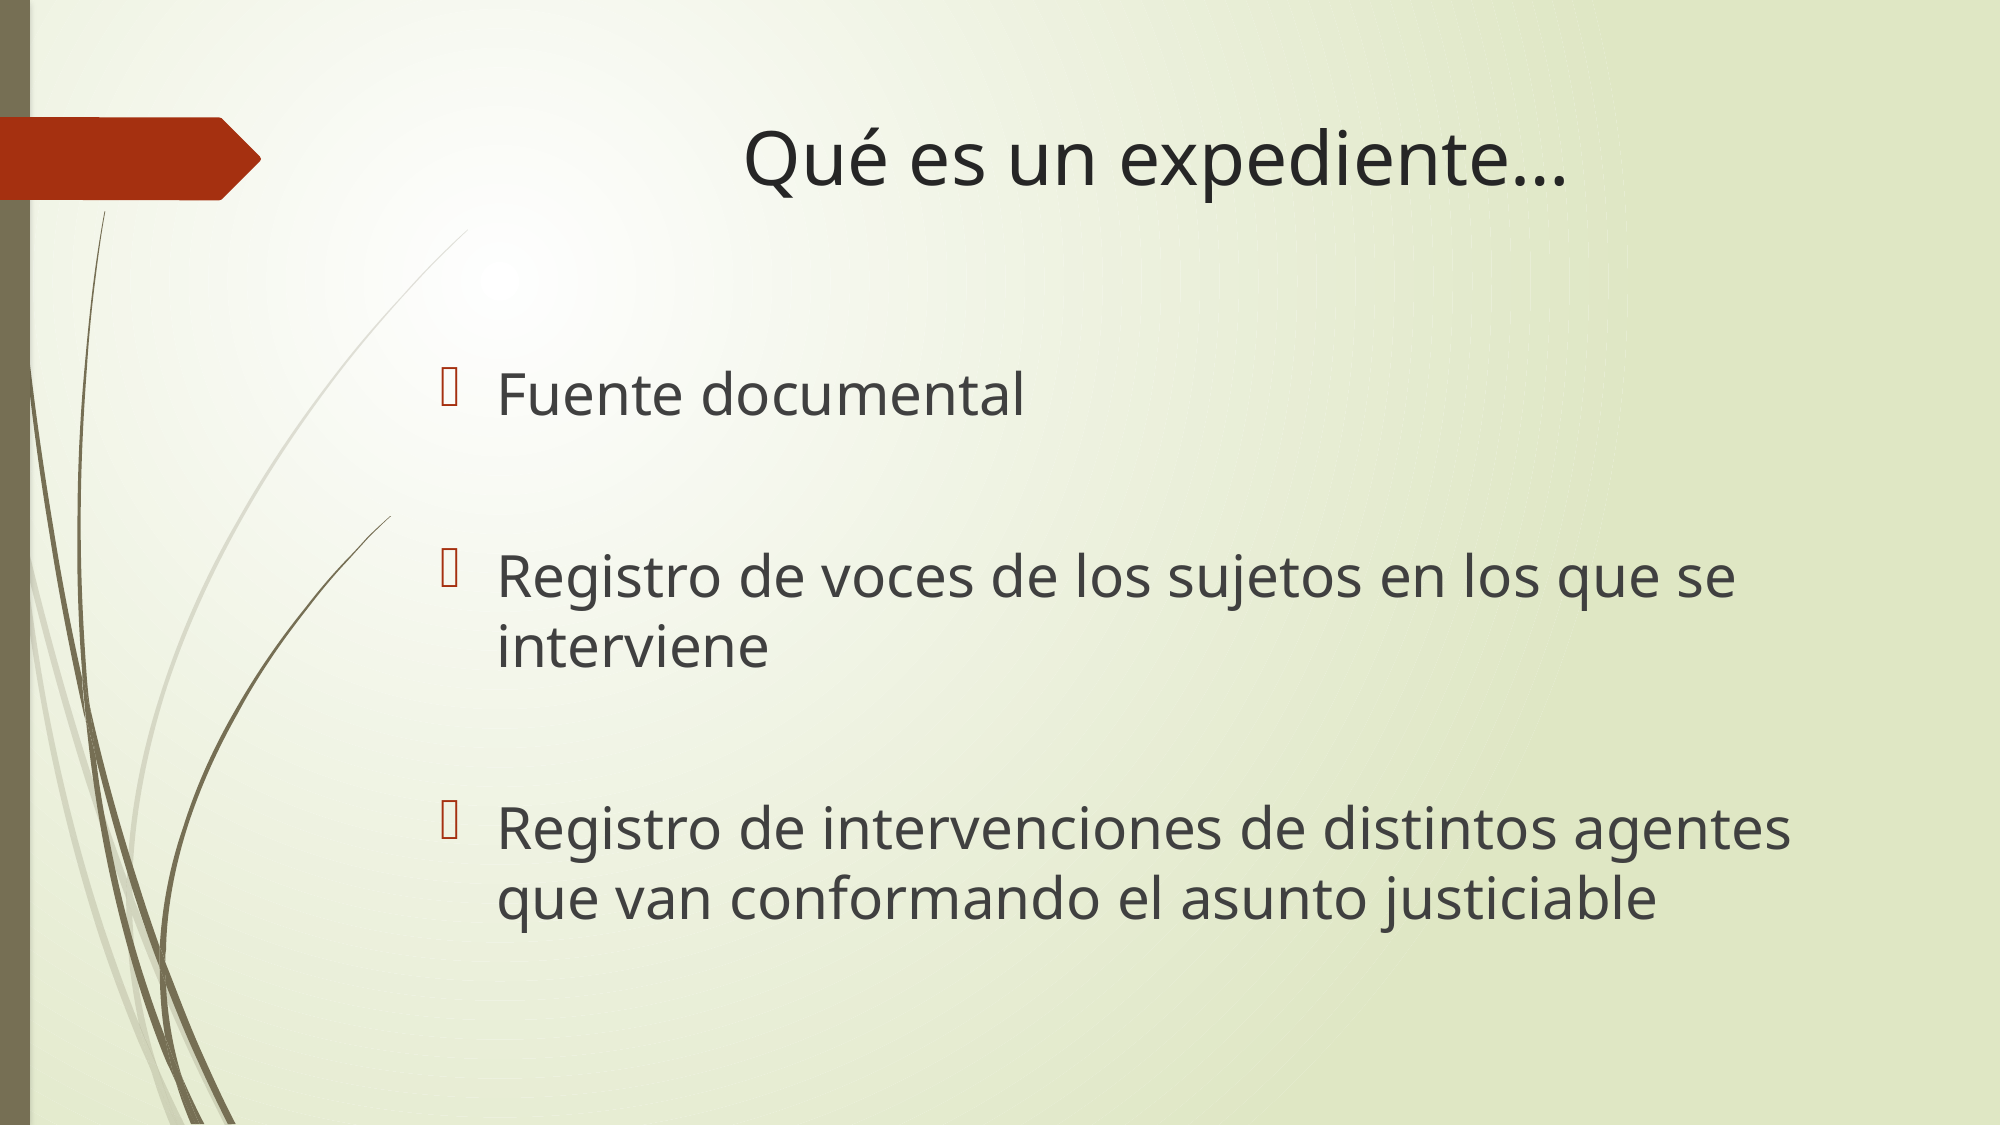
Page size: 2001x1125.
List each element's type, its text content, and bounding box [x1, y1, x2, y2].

list Fuente documental Registro de voces de los sujetos en los que se interviene Registro de intervenciones de distintos agentes que van conformando el asunto justiciable [424, 350, 1888, 970]
title Qué es un expediente… [425, 102, 1888, 317]
